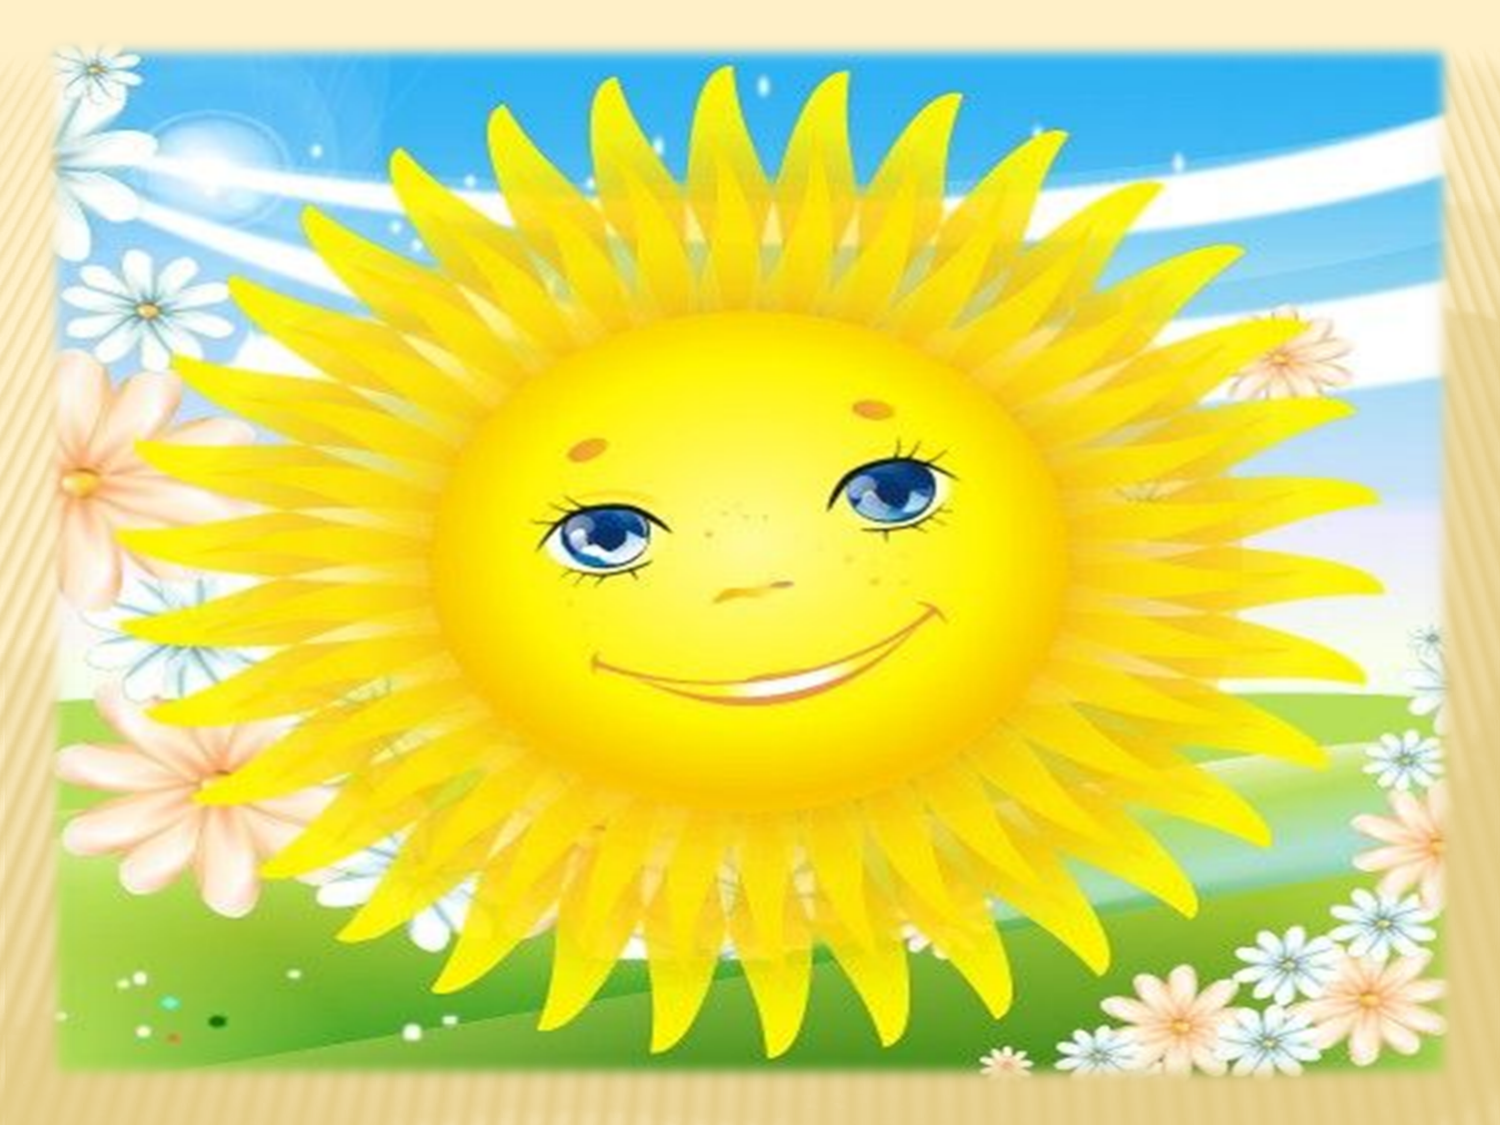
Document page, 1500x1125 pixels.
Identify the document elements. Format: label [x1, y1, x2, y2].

picture [40, 36, 1460, 1089]
